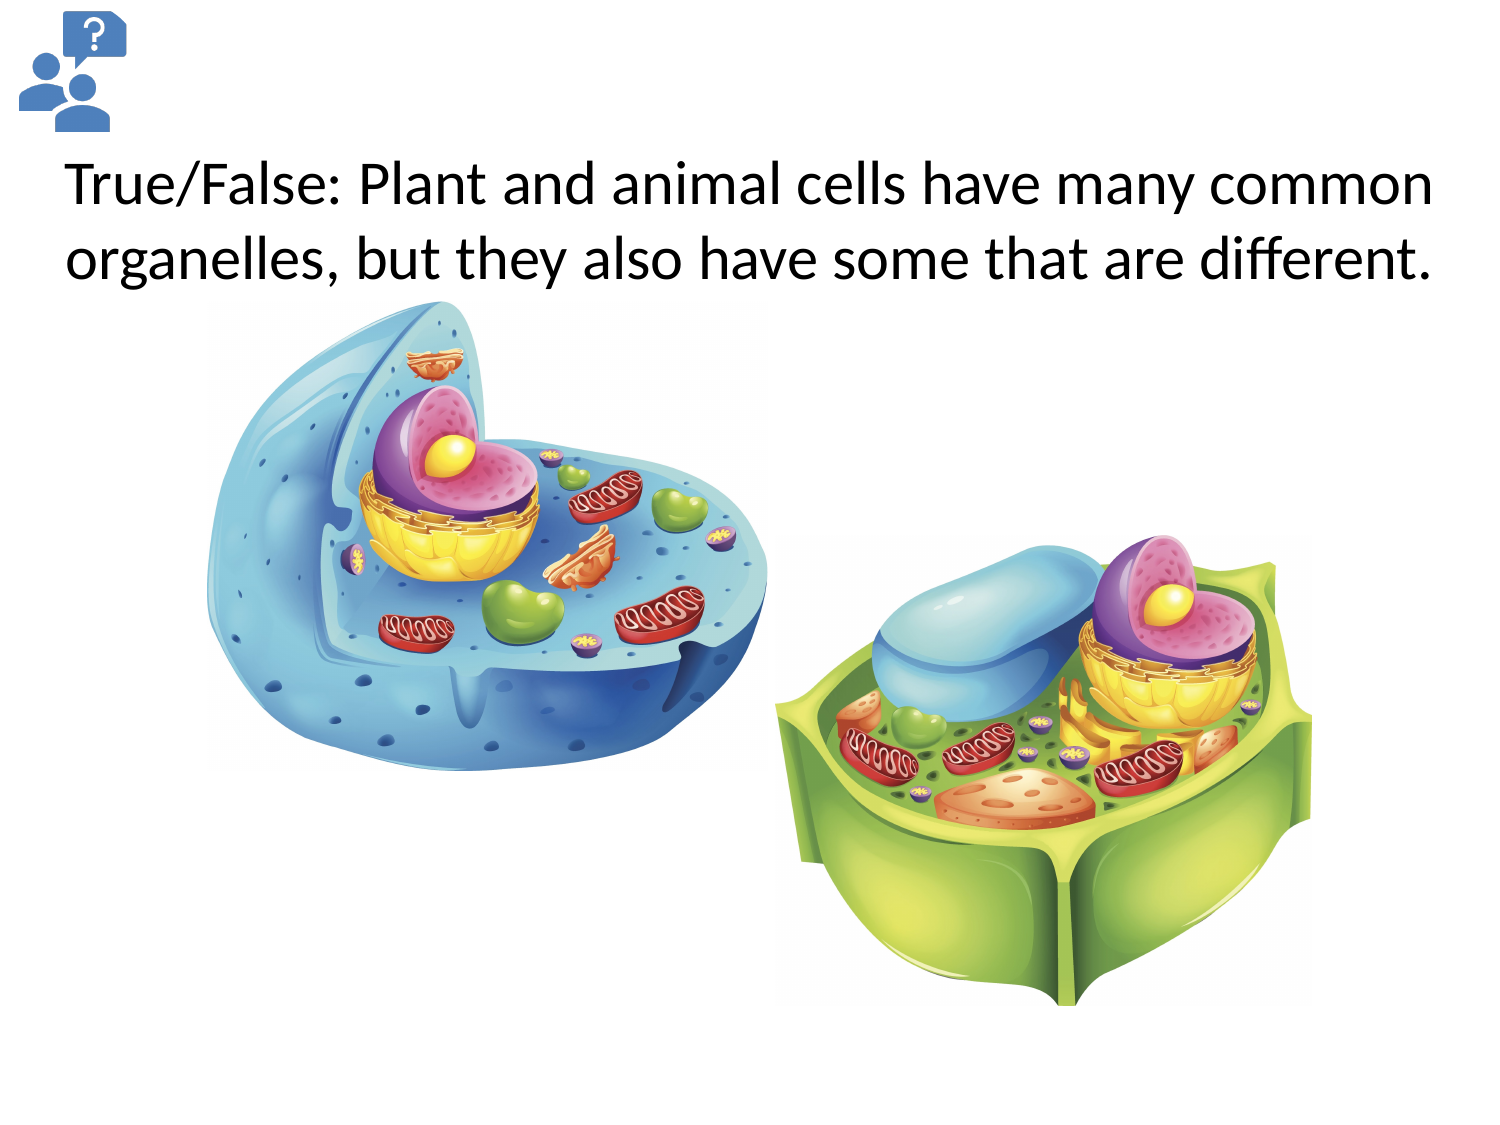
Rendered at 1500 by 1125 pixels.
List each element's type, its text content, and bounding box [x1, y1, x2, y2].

text_box [0, 0, 145, 145]
picture [60, 300, 1312, 1006]
text_box True/False: Plant and animal cells have many common organelles, but they also have some that are different. [8, 134, 1492, 300]
